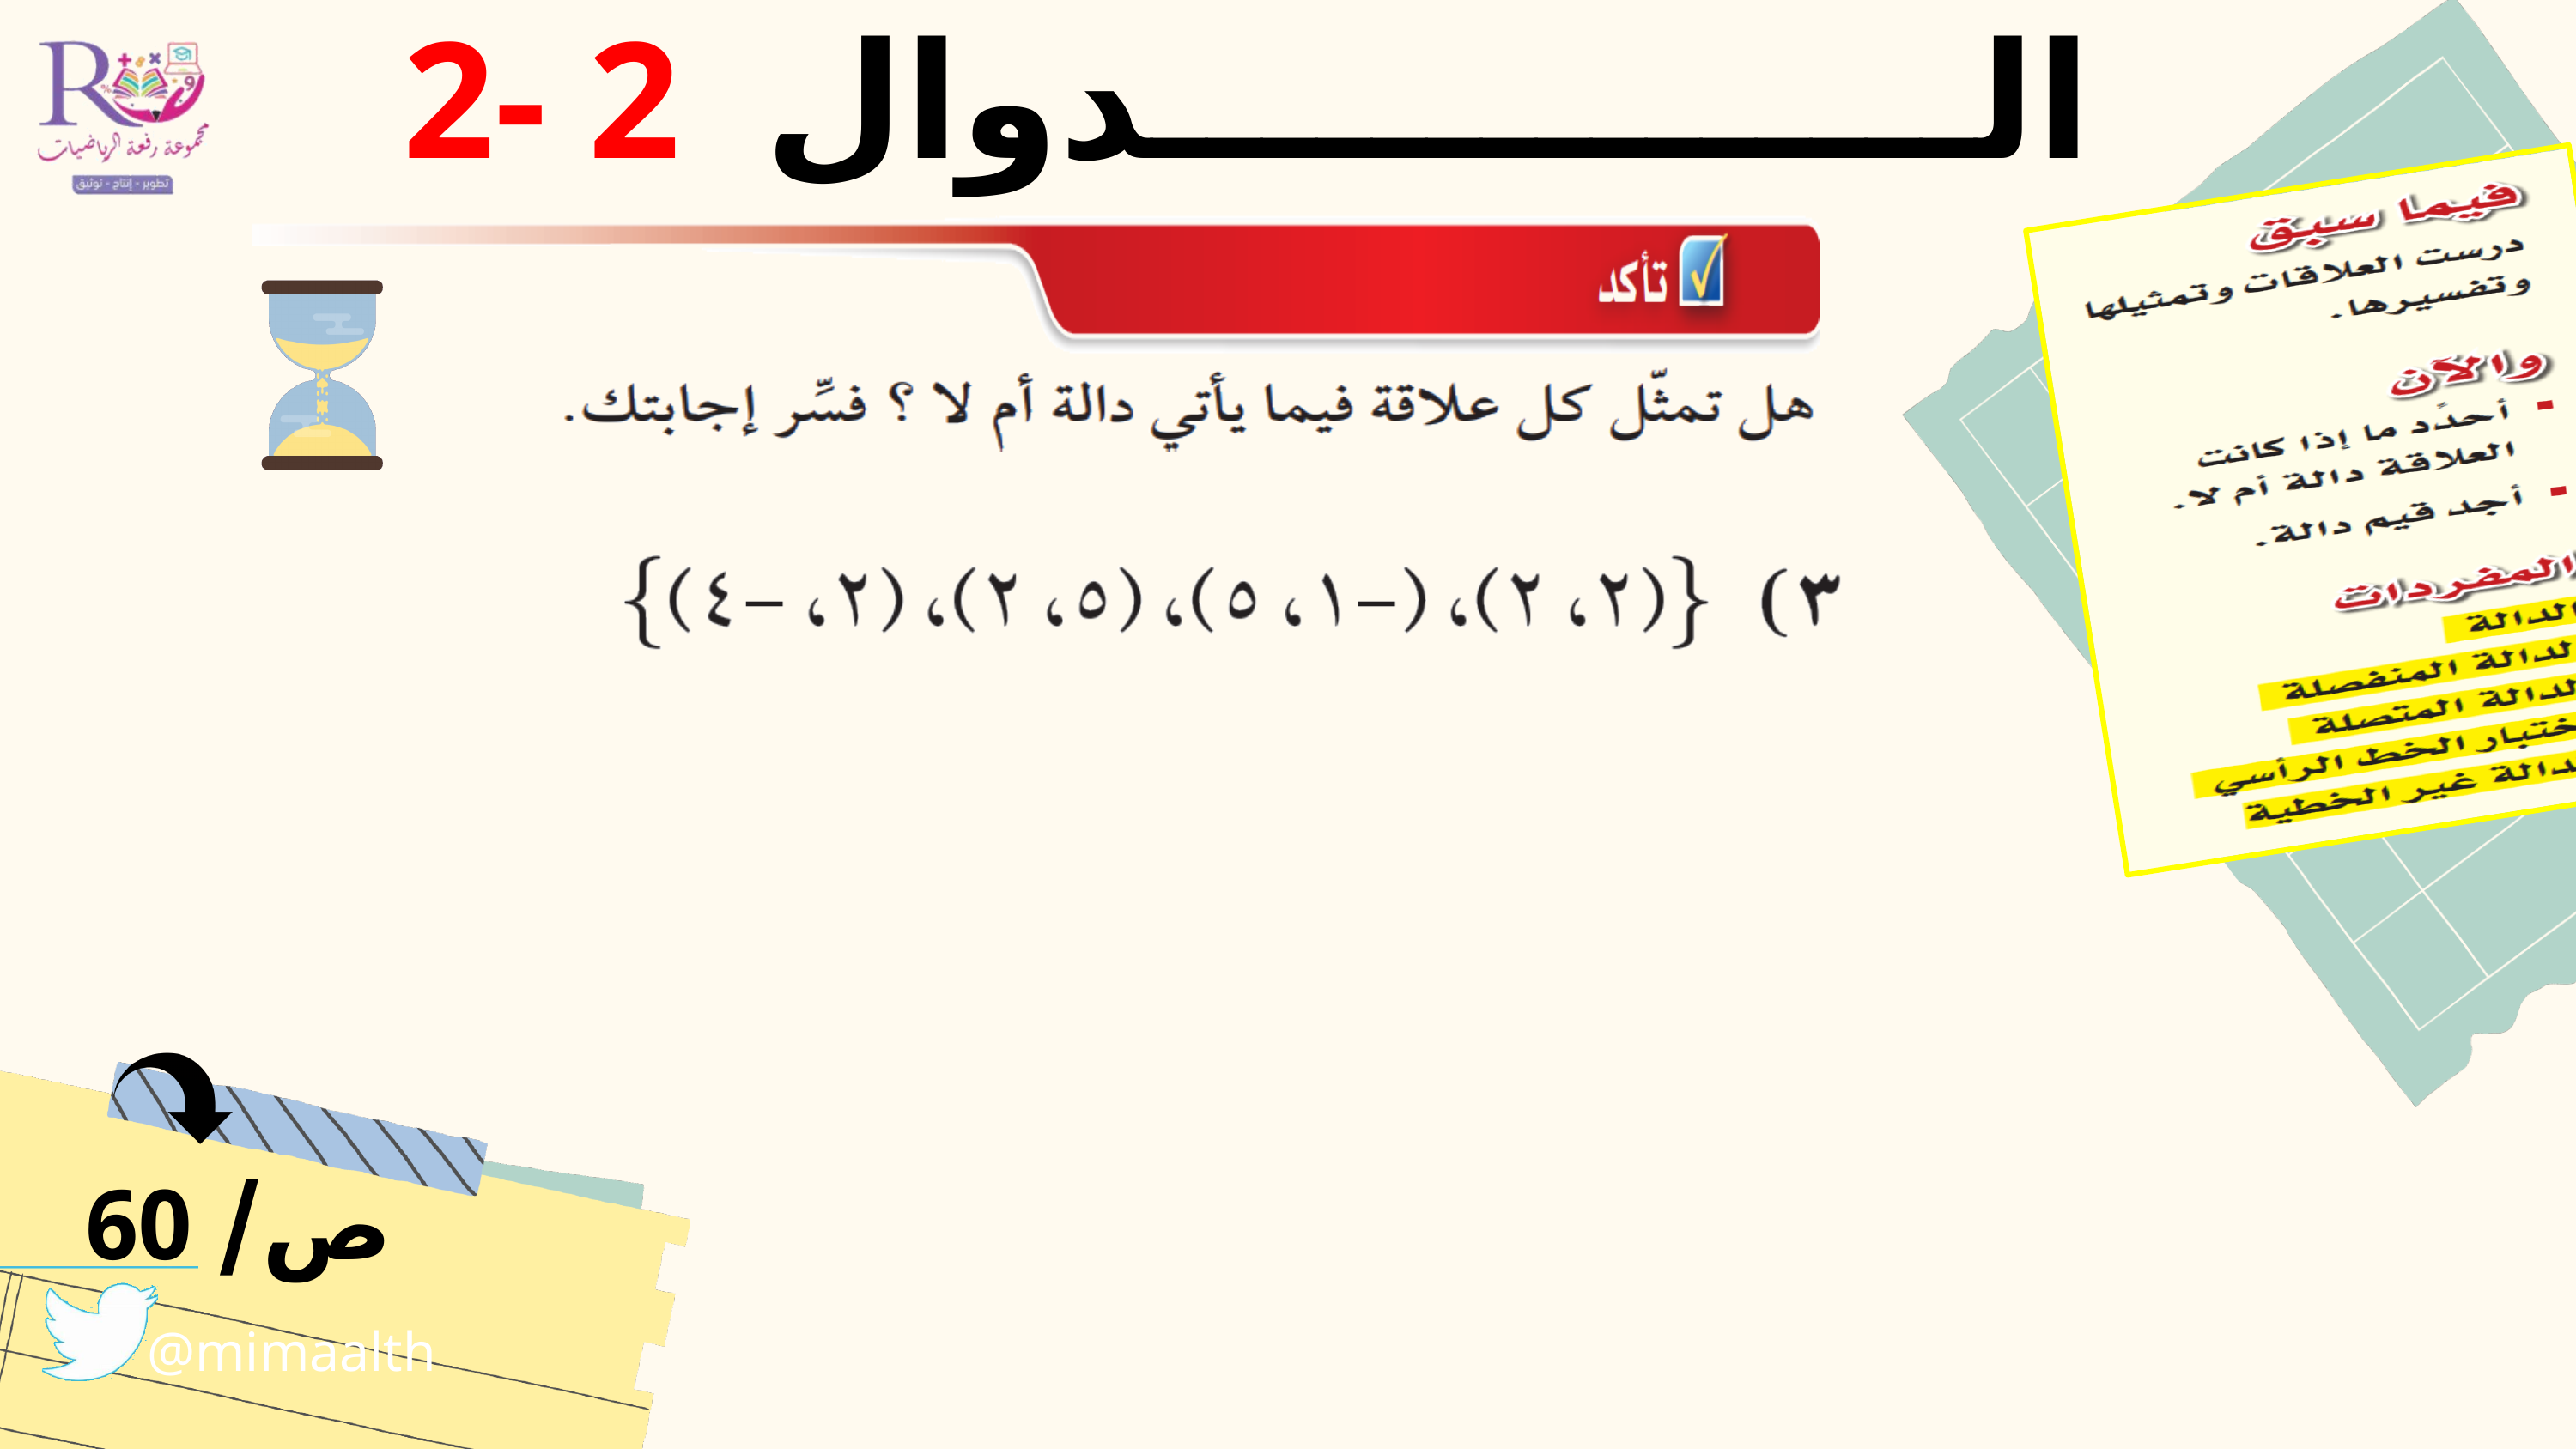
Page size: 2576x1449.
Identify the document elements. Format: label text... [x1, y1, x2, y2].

picture [0, 0, 1850, 496]
text_box 2- 2 الـــــــــــــــدوال [348, 0, 2105, 197]
picture [0, 1033, 699, 1449]
picture [600, 508, 1896, 721]
picture [1880, 0, 2576, 1118]
